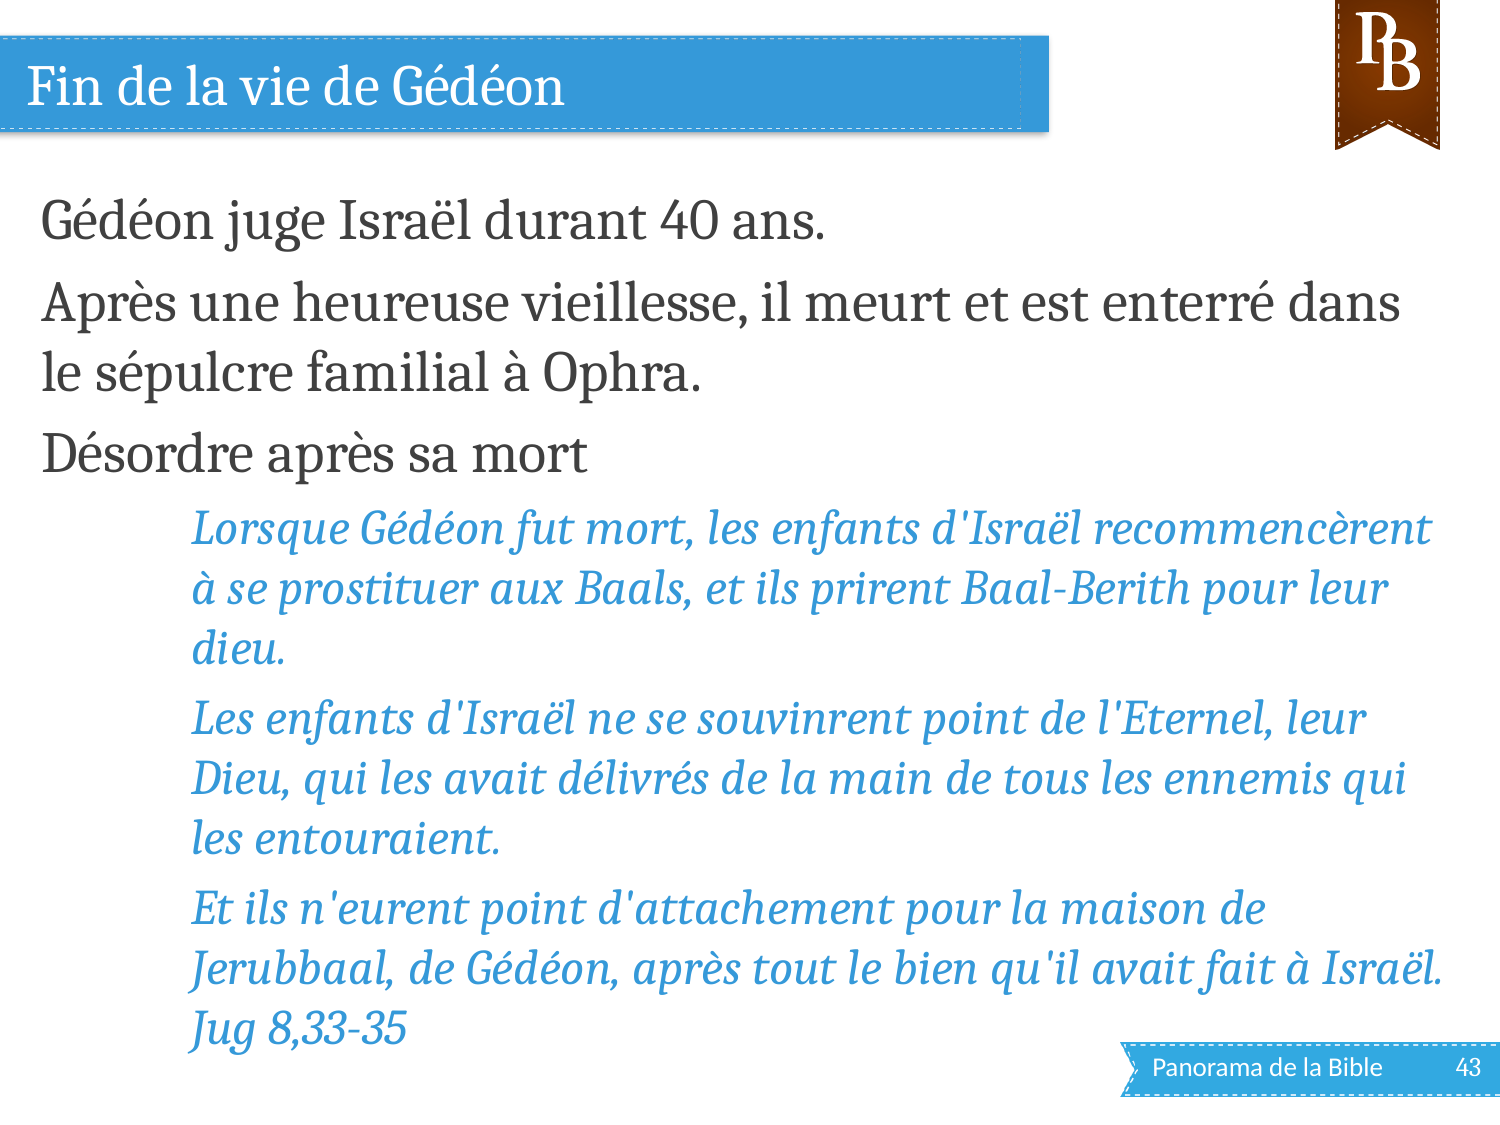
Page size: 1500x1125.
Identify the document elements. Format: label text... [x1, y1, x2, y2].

picture [0, 38, 11, 129]
picture [1120, 1042, 1500, 1097]
list Gédéon juge Israël durant 40 ans. Après une heureuse vieillesse, il meurt et est enterré dans le sépulcre familial à Ophra. Désordre après sa mort Lorsque Gédéon fut mort, les enfants d'Israël recommencèrent à se prostituer aux Baals, et ils prirent Baal-Berith pour leur dieu. Les enfants d'Israël ne se souvinrent point de l'Eternel, leur Dieu, qui les avait délivrés de la main de tous les ennemis qui les entouraient. Et ils n'eurent point d'attachement pour la maison de Jerubbaal, de Gédéon, après tout le bien qu'il avait fait à Israël. Jug 8,33-35 [26, 173, 1468, 1023]
title Fin de la vie de Gédéon [11, 35, 1021, 129]
picture [1335, 0, 1440, 150]
